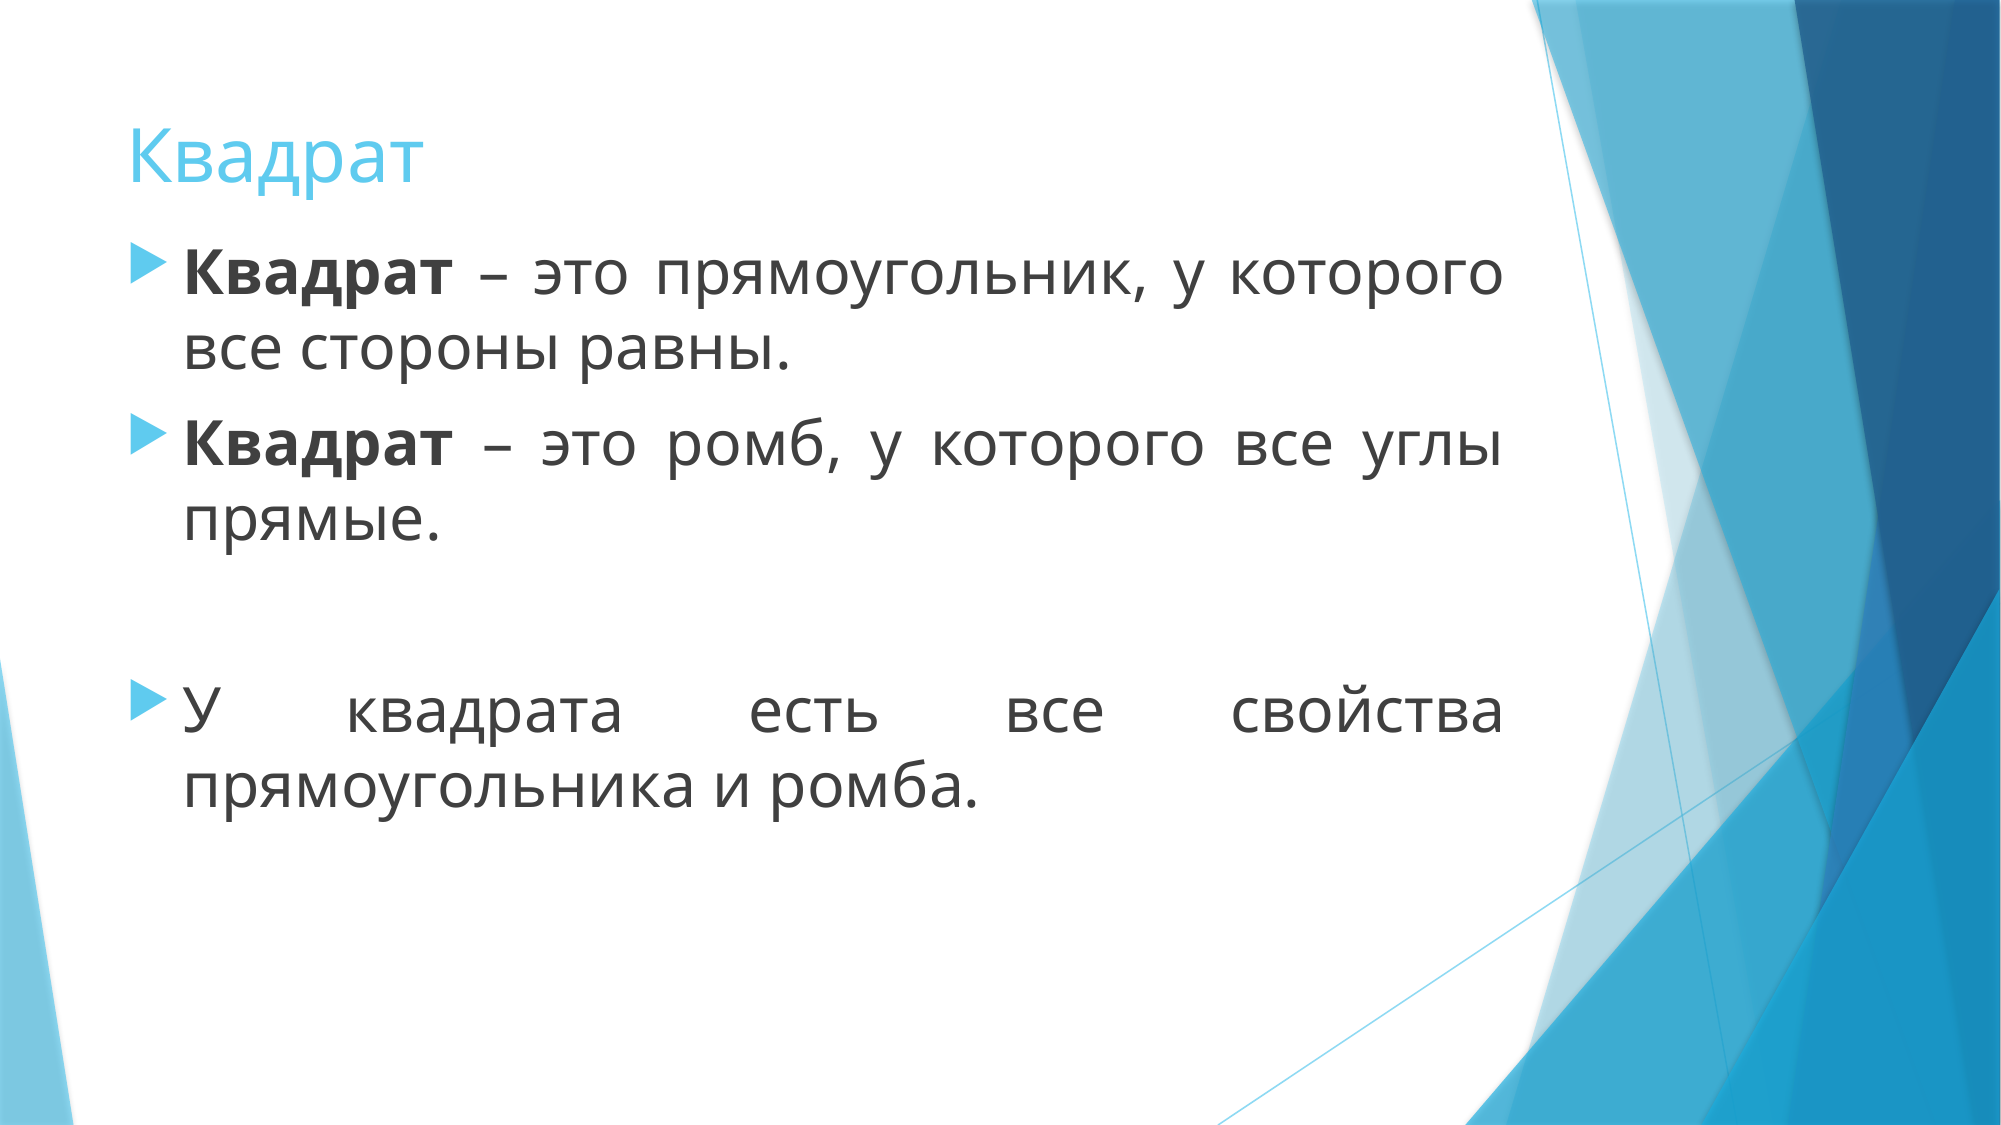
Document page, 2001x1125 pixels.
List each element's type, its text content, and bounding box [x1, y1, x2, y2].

list Квадрат – это прямоугольник, у которого все стороны равны. Квадрат – это ромб, у которого все углы прямые. У квадрата есть все свойства прямоугольника и ромба. [111, 224, 1522, 992]
title Квадрат [111, 99, 1522, 221]
